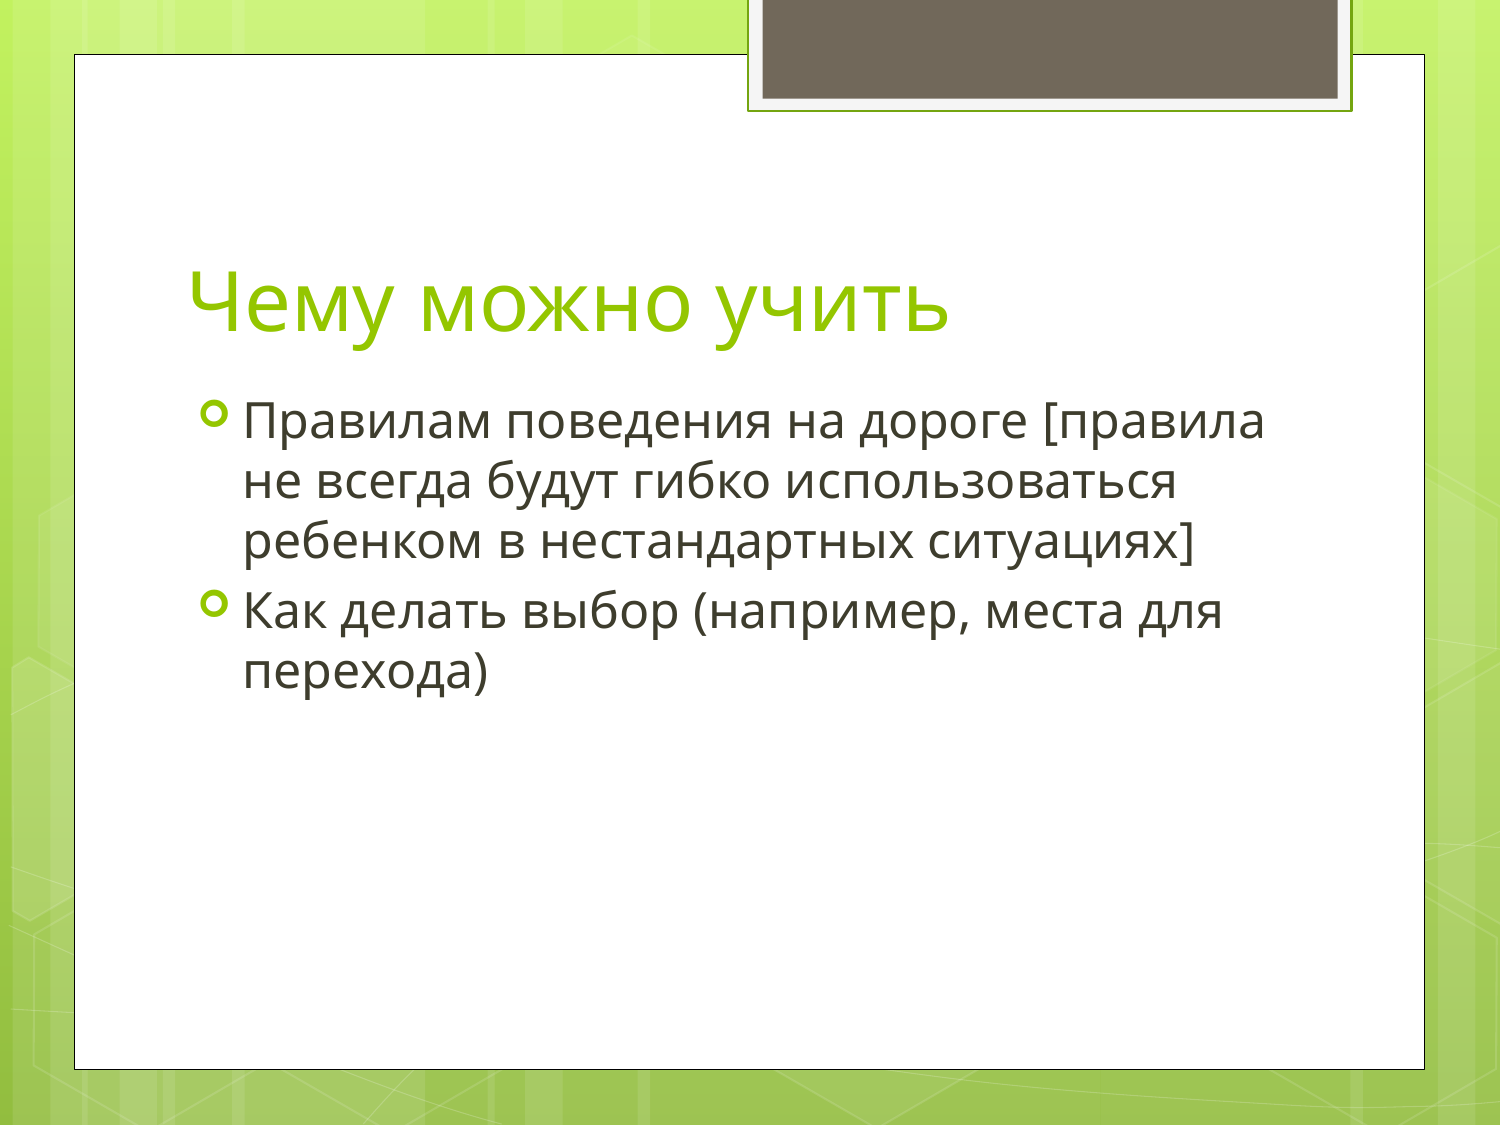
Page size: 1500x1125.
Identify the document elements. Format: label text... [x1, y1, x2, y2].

title Чему можно учить [171, 168, 1324, 357]
list Правилам поведения на дороге [правила не всегда будут гибко использоваться ребенком в нестандартных ситуациях] Как делать выбор (например, места для перехода) [171, 381, 1283, 957]
